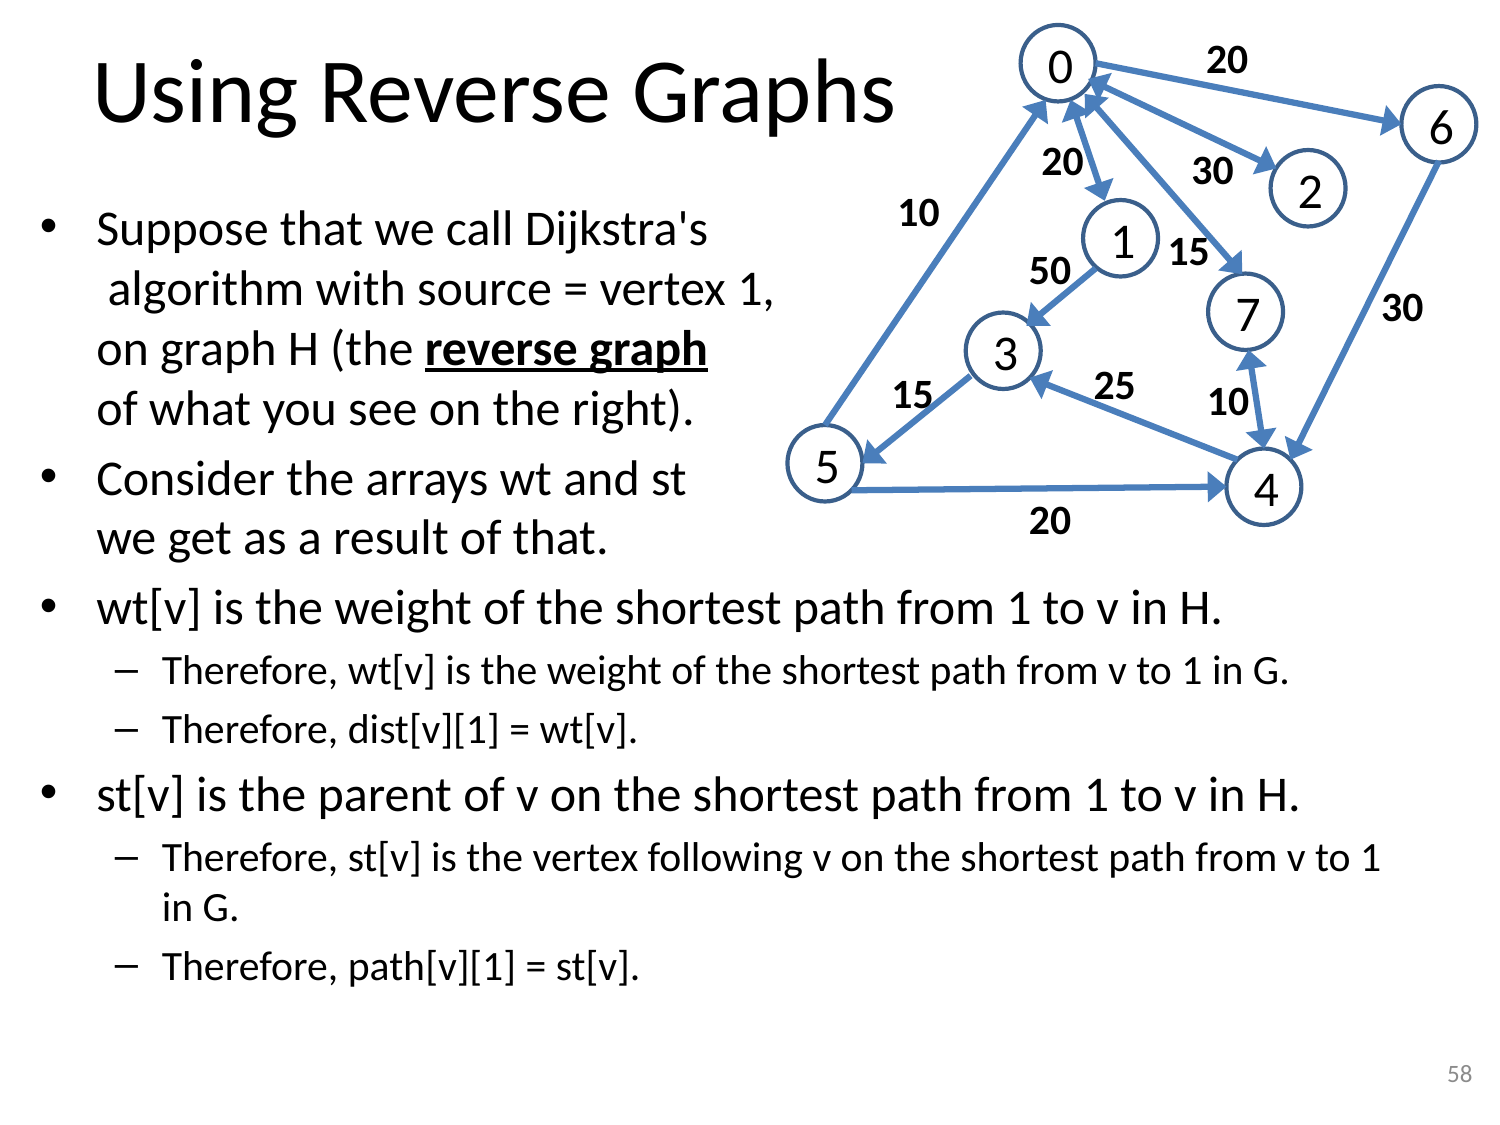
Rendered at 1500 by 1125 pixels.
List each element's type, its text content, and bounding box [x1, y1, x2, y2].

list Suppose that we call Dijkstra's algorithm with source = vertex 1, on graph H (the reverse graph of what you see on the right). Consider the arrays wt and st we get as a result of that. wt[v] is the weight of the shortest path from 1 to v in H. Therefore, wt[v] is the weight of the shortest path from v to 1 in G. Therefore, dist[v][1] = wt[v]. st[v] is the parent of v on the shortest path from 1 to v in H. Therefore, st[v] is the vertex following v on the shortest path from v to 1 in G. Therefore, path[v][1] = st[v]. [24, 187, 1425, 1014]
slide_number 58 [1137, 1042, 1488, 1103]
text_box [1087, 78, 1277, 169]
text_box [787, 24, 1477, 552]
title Using Reverse Graphs [24, 12, 965, 160]
